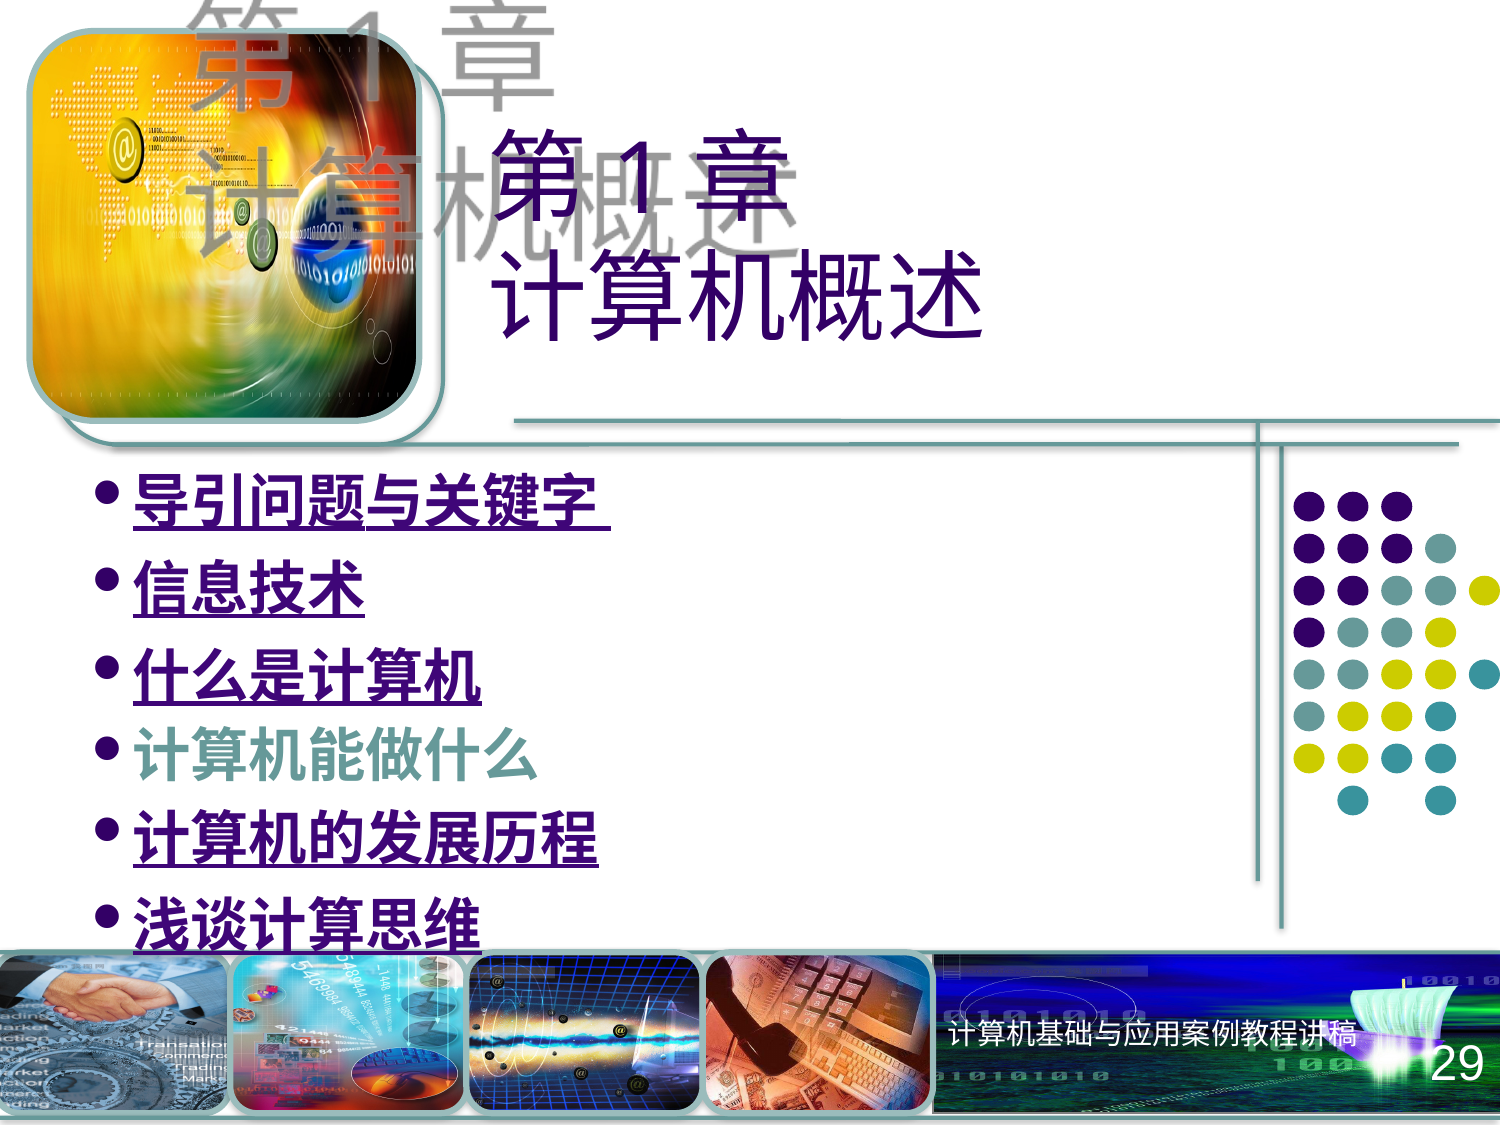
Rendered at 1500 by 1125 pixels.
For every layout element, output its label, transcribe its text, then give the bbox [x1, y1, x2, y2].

picture [470, 956, 699, 1110]
picture [0, 956, 227, 1110]
picture [706, 956, 929, 1110]
slide_number 29 [1340, 1023, 1500, 1099]
picture [234, 956, 463, 1110]
picture [33, 35, 416, 417]
subtitle 导引问题与关键字 信息技术 什么是计算机 计算机能做什么 计算机的发展历程 浅谈计算思维 [76, 456, 1199, 929]
text_box 第1章 计算机概述 [472, 106, 1500, 362]
picture [934, 955, 1500, 1112]
